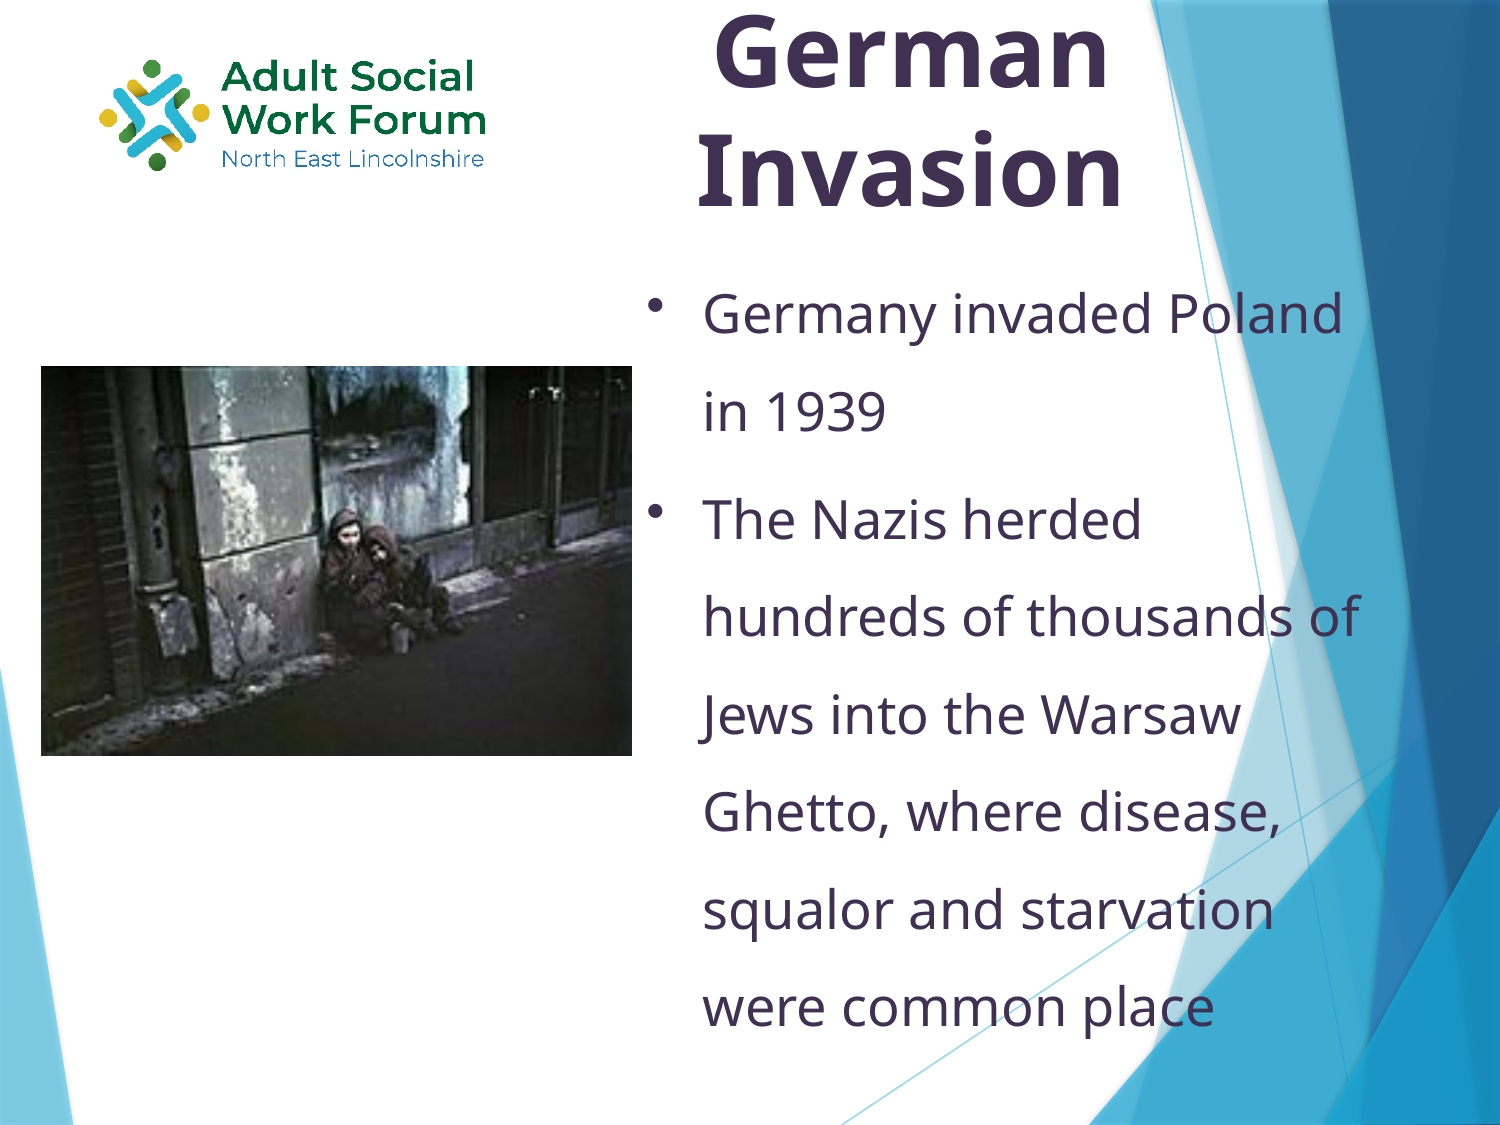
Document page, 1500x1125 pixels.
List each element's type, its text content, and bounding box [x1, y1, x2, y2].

text_box German Invasion [526, 12, 1298, 202]
text_box Germany invaded Poland in 1939 The Nazis herded hundreds of thousands of Jews into the Warsaw Ghetto, where disease, squalor and starvation were common place [631, 239, 1389, 996]
picture [99, 55, 488, 172]
picture [40, 365, 633, 757]
